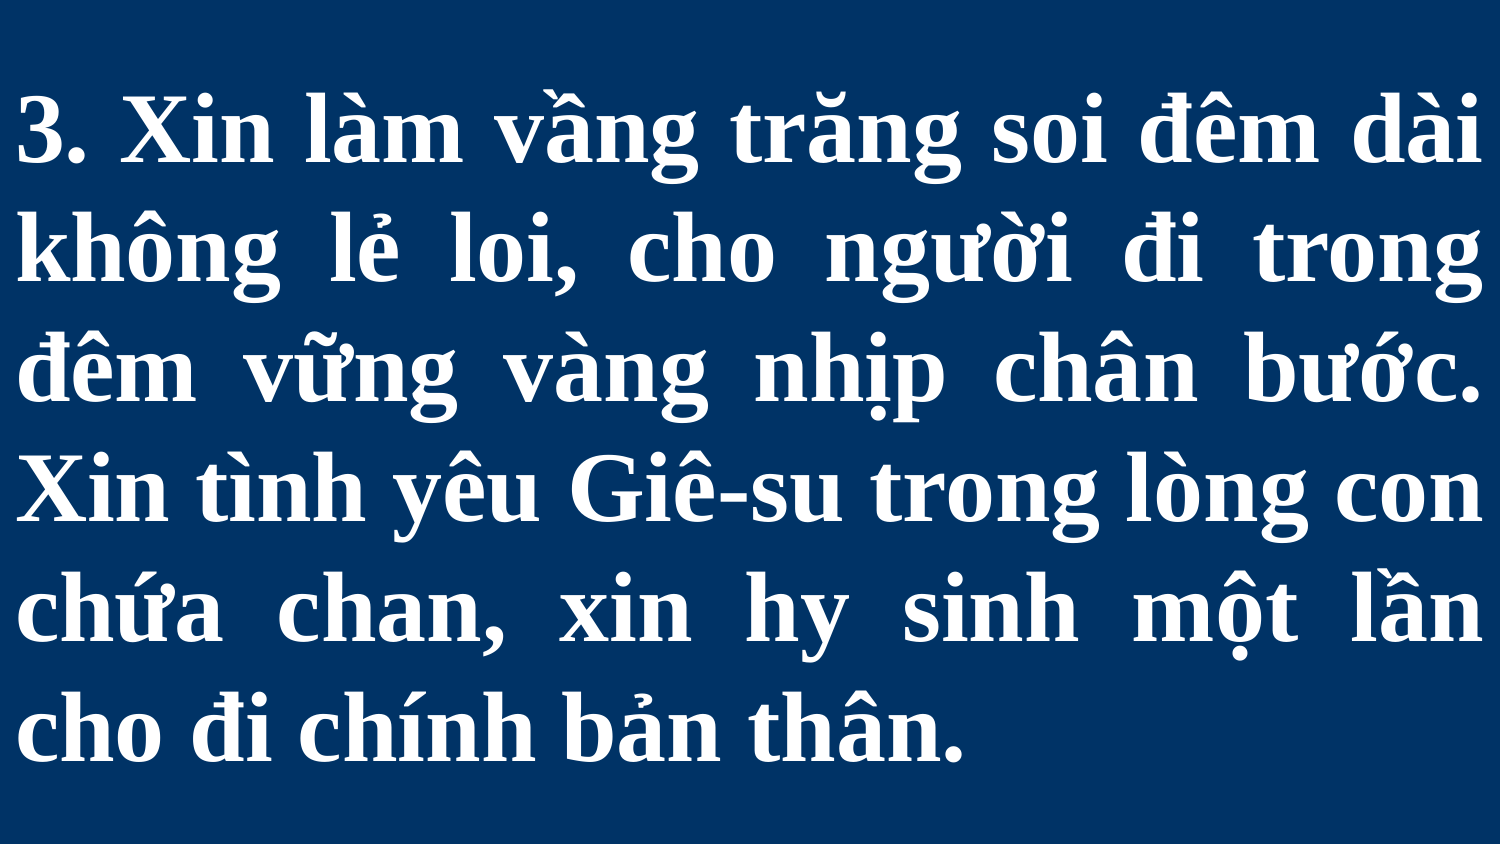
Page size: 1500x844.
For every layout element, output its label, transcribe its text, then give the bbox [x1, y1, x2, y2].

title 3. Xin làm vầng trăng soi đêm dài không lẻ loi, cho người đi trong đêm vững vàng nhịp chân bước. Xin tình yêu Giê-su trong lòng con chứa chan, xin hy sinh một lần cho đi chính bản thân. [0, 0, 1500, 844]
